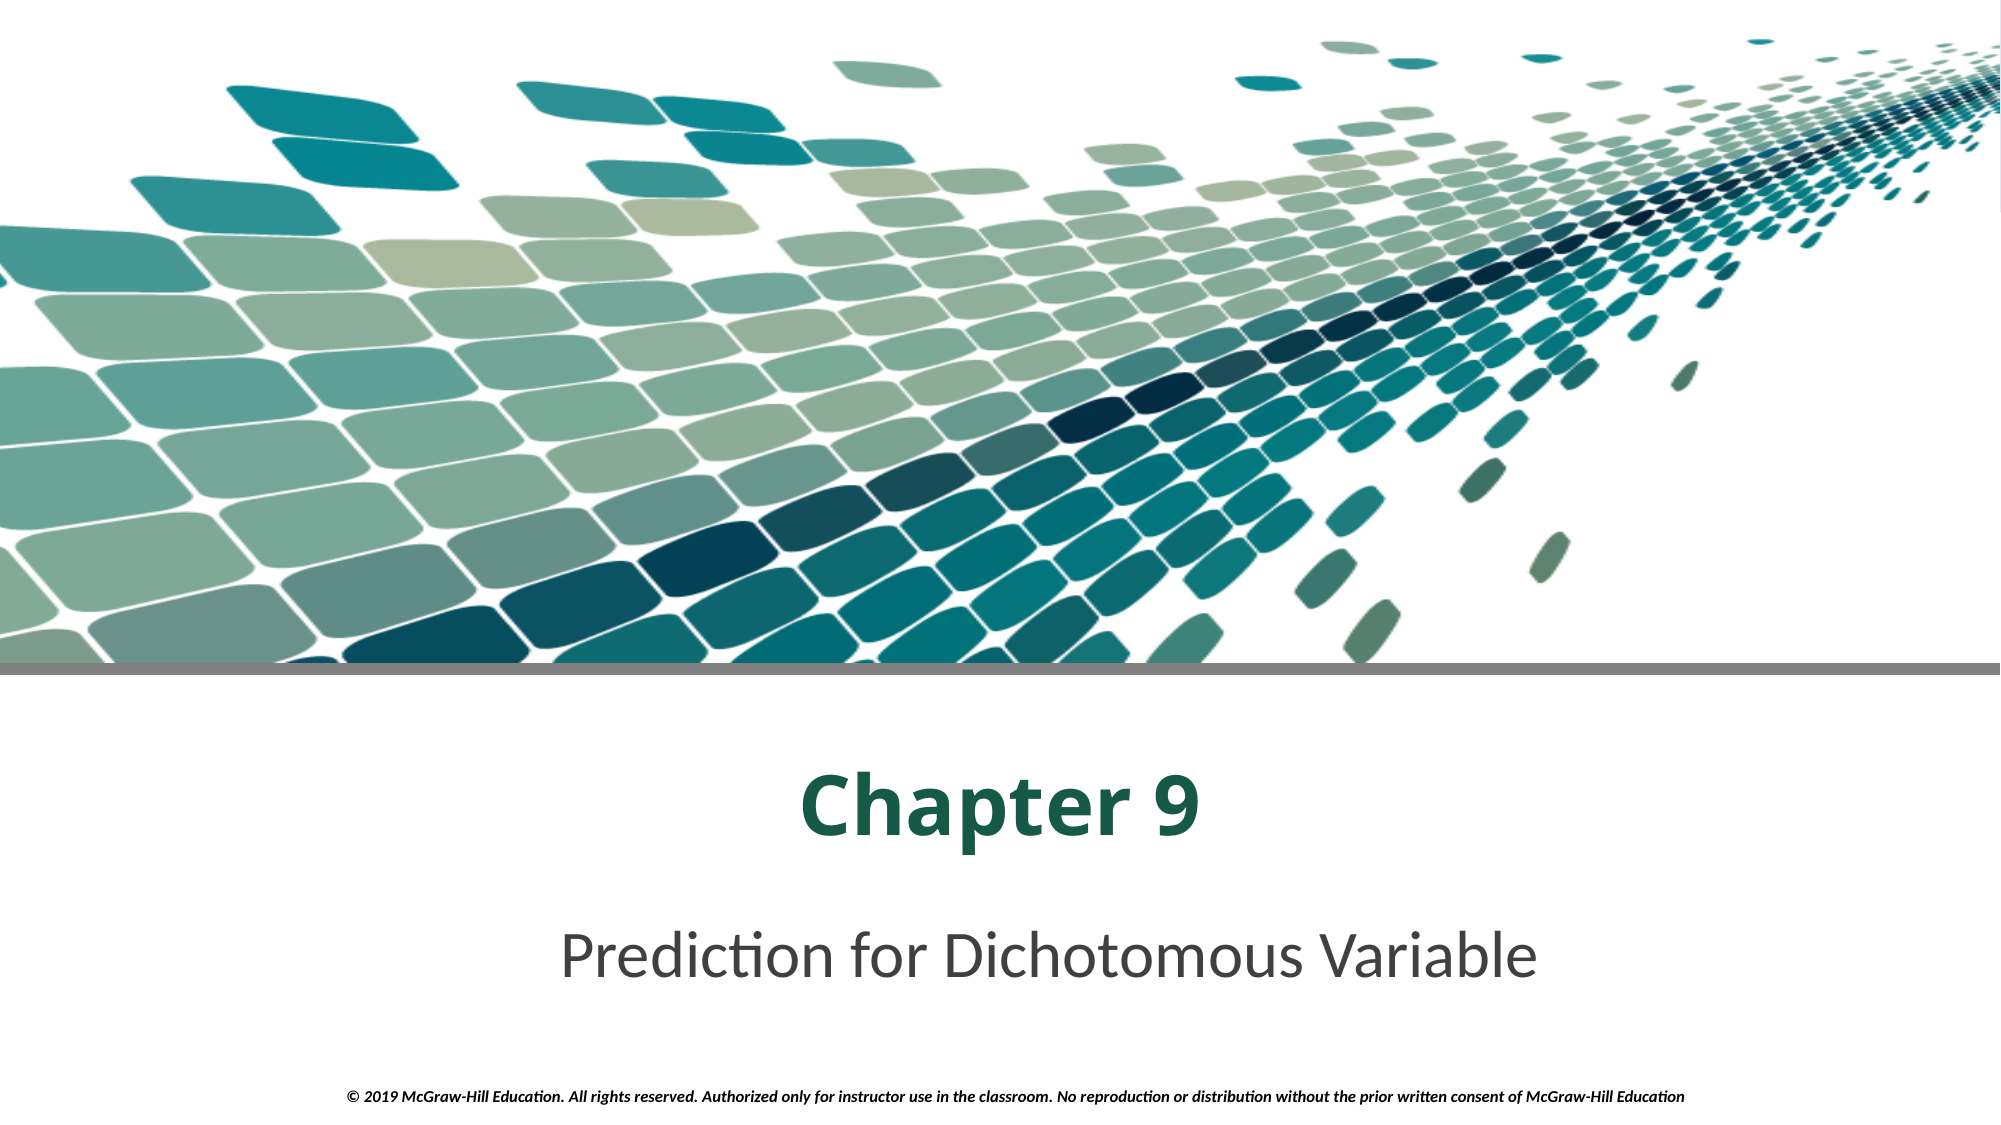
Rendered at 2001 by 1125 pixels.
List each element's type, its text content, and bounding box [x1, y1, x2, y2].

picture [0, 0, 2000, 663]
subtitle Prediction for Dichotomous Variable [350, 903, 1750, 1016]
list © 2019 McGraw-Hill Education. All rights reserved. Authorized only for instructor use in the classroom. No reproduction or distribution without the prior written consent of McGraw-Hill Education [83, 1078, 1950, 1125]
title Chapter 9 [150, 708, 1850, 897]
